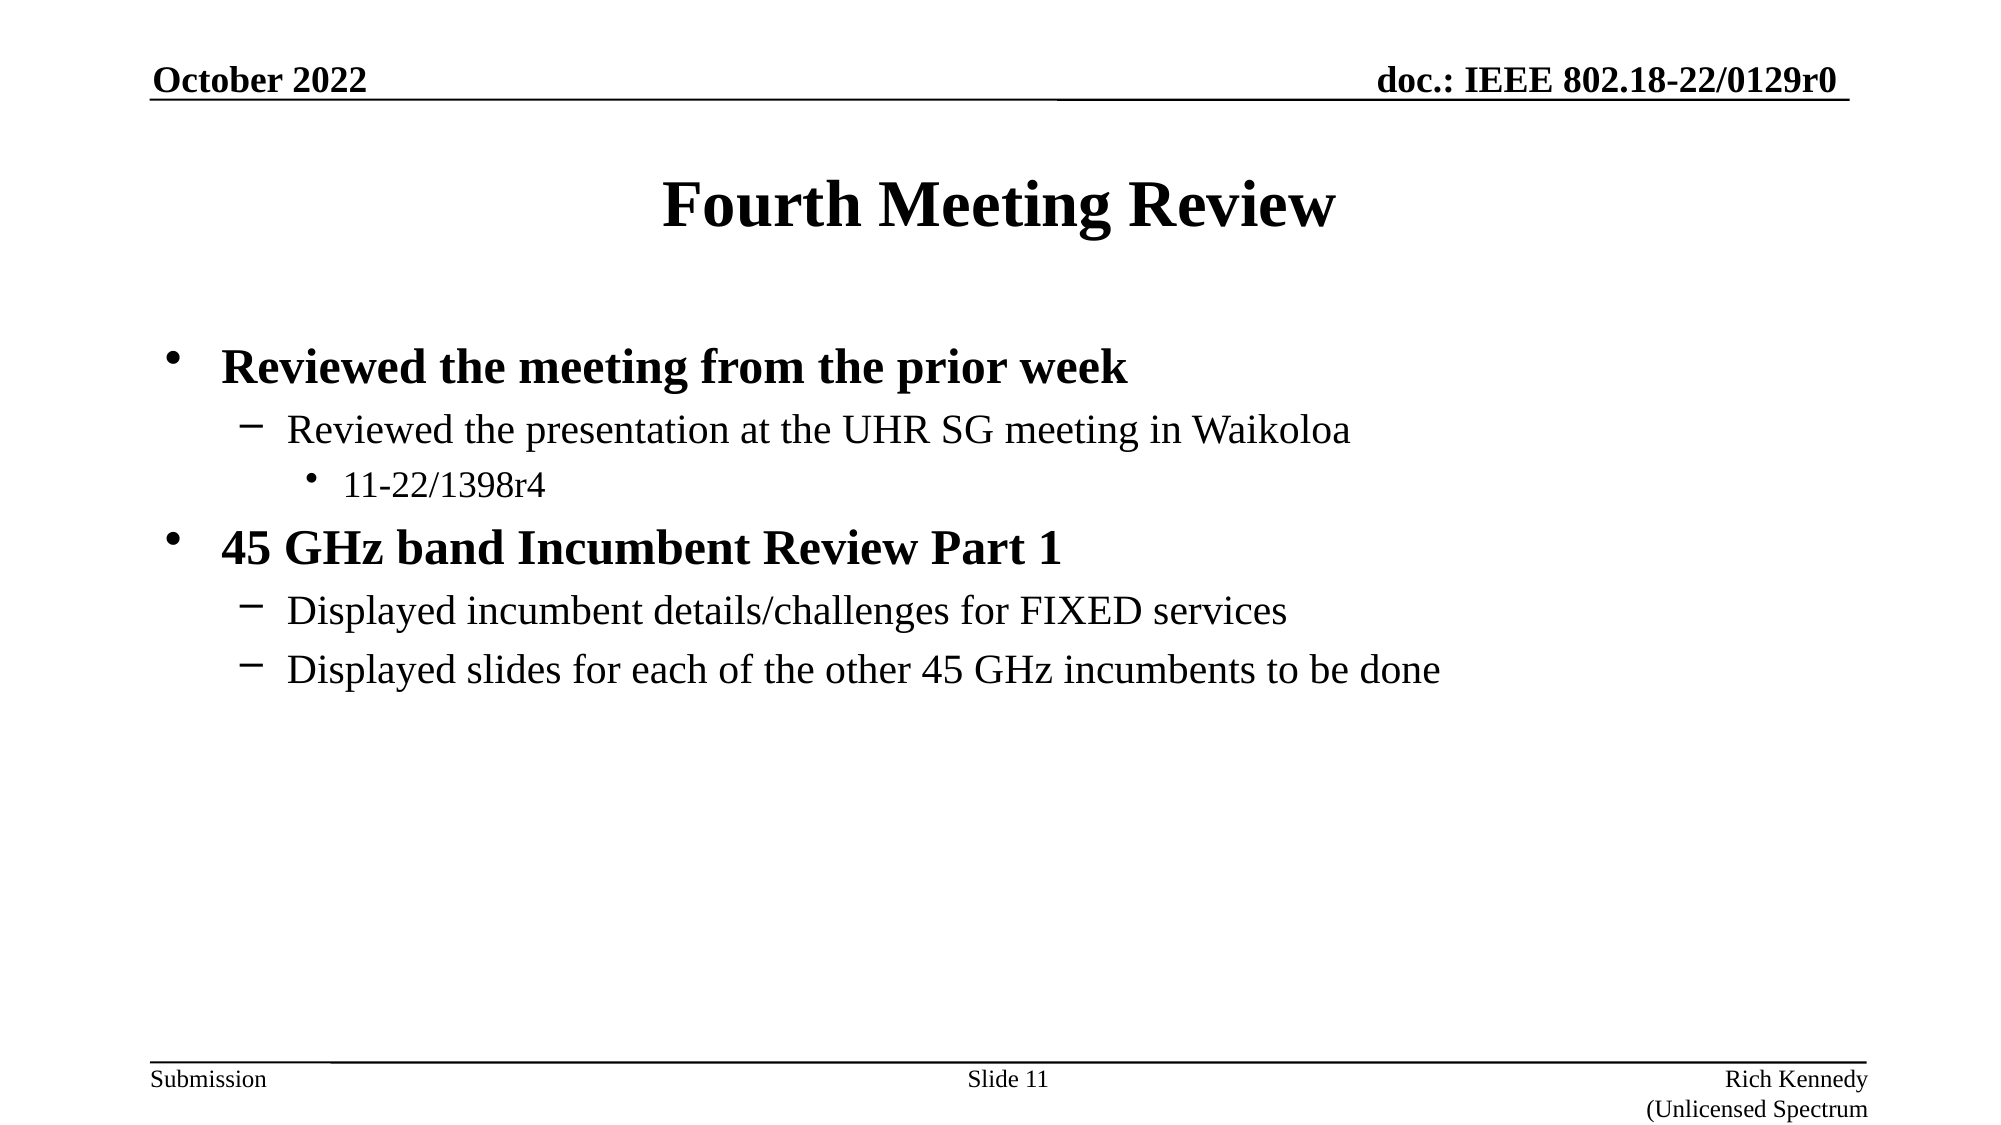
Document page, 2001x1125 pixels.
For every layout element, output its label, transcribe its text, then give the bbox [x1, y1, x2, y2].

slide_number Slide 11 [966, 1061, 1051, 1093]
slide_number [152, 54, 404, 101]
list Reviewed the meeting from the prior week Reviewed the presentation at the UHR SG meeting in Waikoloa 11-22/1398r4 45 GHz band Incumbent Review Part 1 Displayed incumbent details/challenges for FIXED services Displayed slides for each of the other 45 GHz incumbents to be done [149, 326, 1850, 1002]
footer Rich Kennedy (Unlicensed Spectrum Advocates) [1621, 1061, 1870, 1093]
title Fourth Meeting Review [150, 112, 1850, 288]
